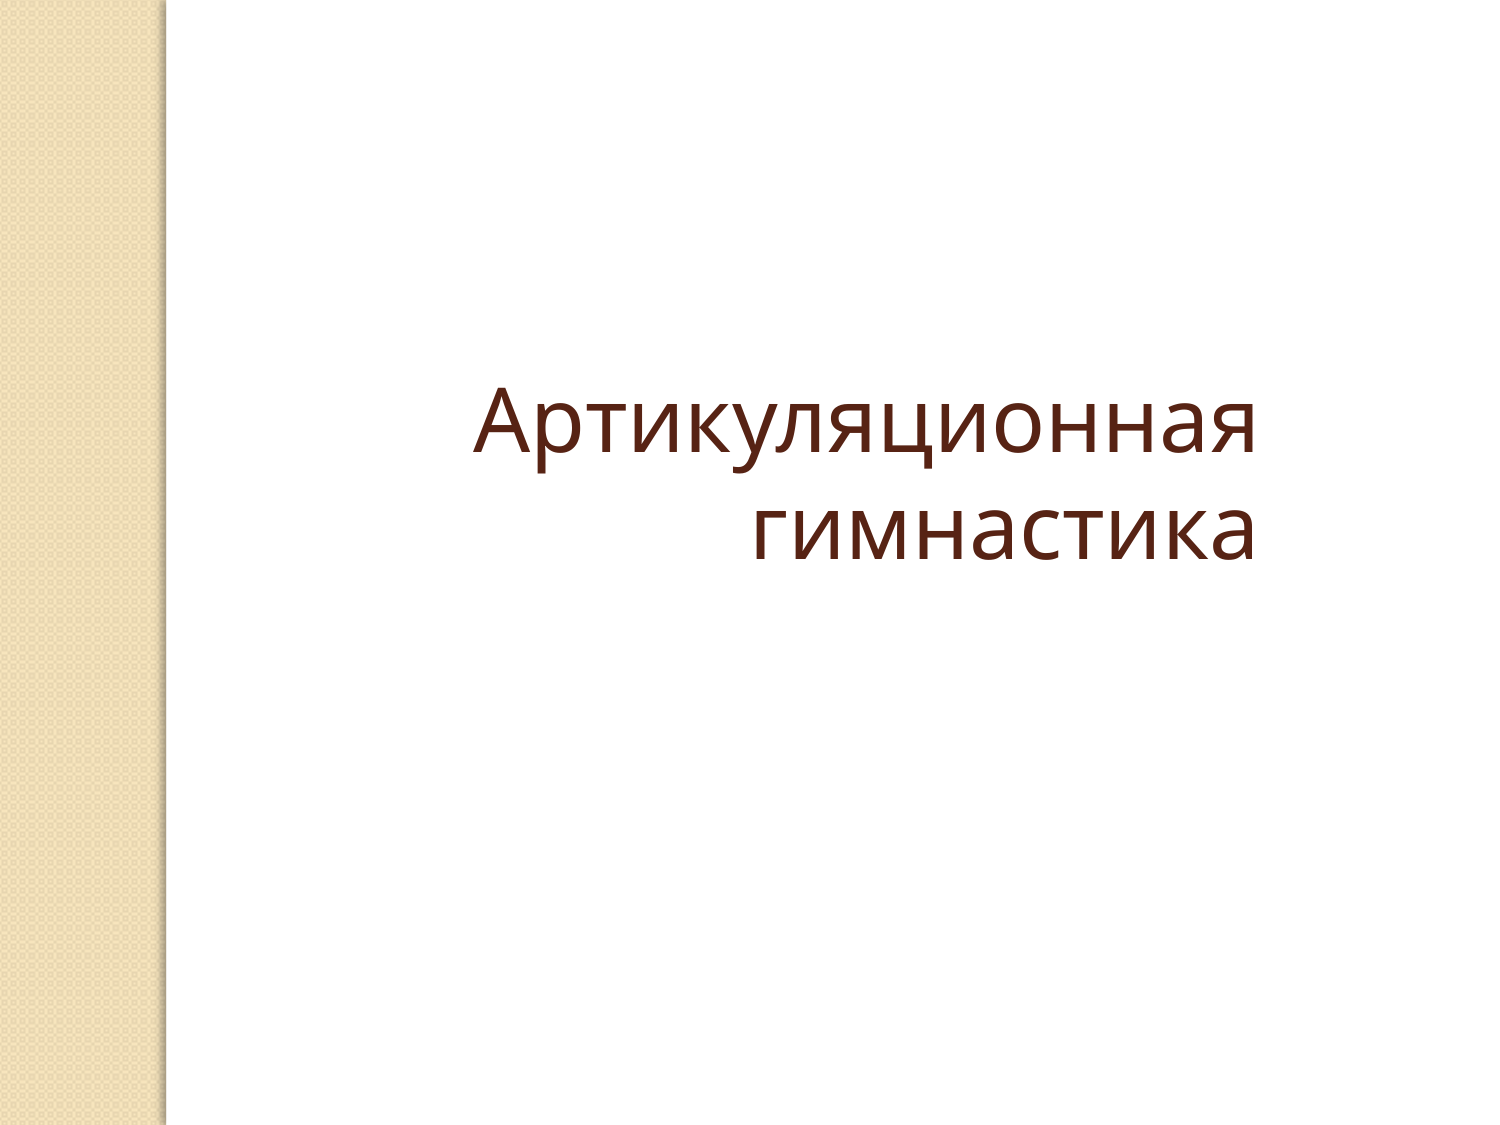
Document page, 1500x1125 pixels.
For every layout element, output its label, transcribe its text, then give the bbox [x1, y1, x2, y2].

title Артикуляционная гимнастика [0, 349, 1275, 591]
